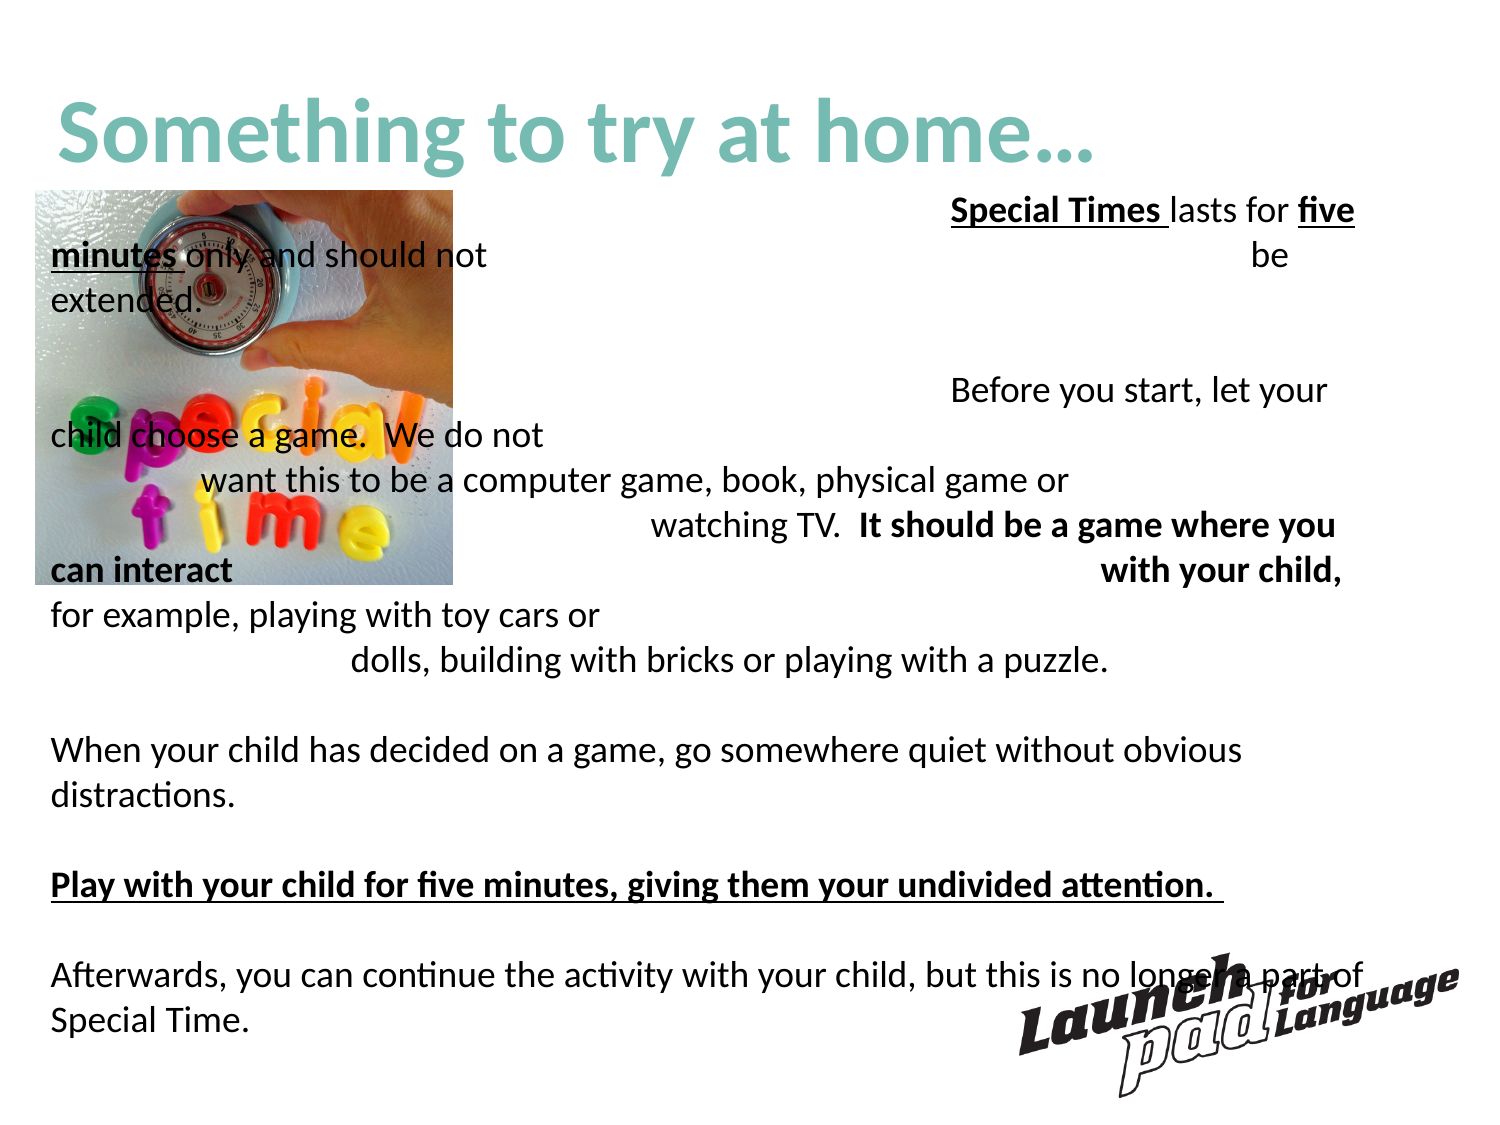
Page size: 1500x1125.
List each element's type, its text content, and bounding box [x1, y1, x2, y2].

list Something to try at home… [57, 70, 1446, 191]
text_box Special Times lasts for five minutes only and should not be extended. Before you start, let your child choose a game. We do not want this to be a computer game, book, physical game or watching TV. It should be a game where you can interact with your child, for example, playing with toy cars or dolls, building with bricks or playing with a puzzle. When your child has decided on a game, go somewhere quiet without obvious distractions. Play with your child for five minutes, giving them your undivided attention. Afterwards, you can continue the activity with your child, but this is no longer a part of Special Time. [35, 178, 1400, 1093]
picture [35, 190, 453, 585]
